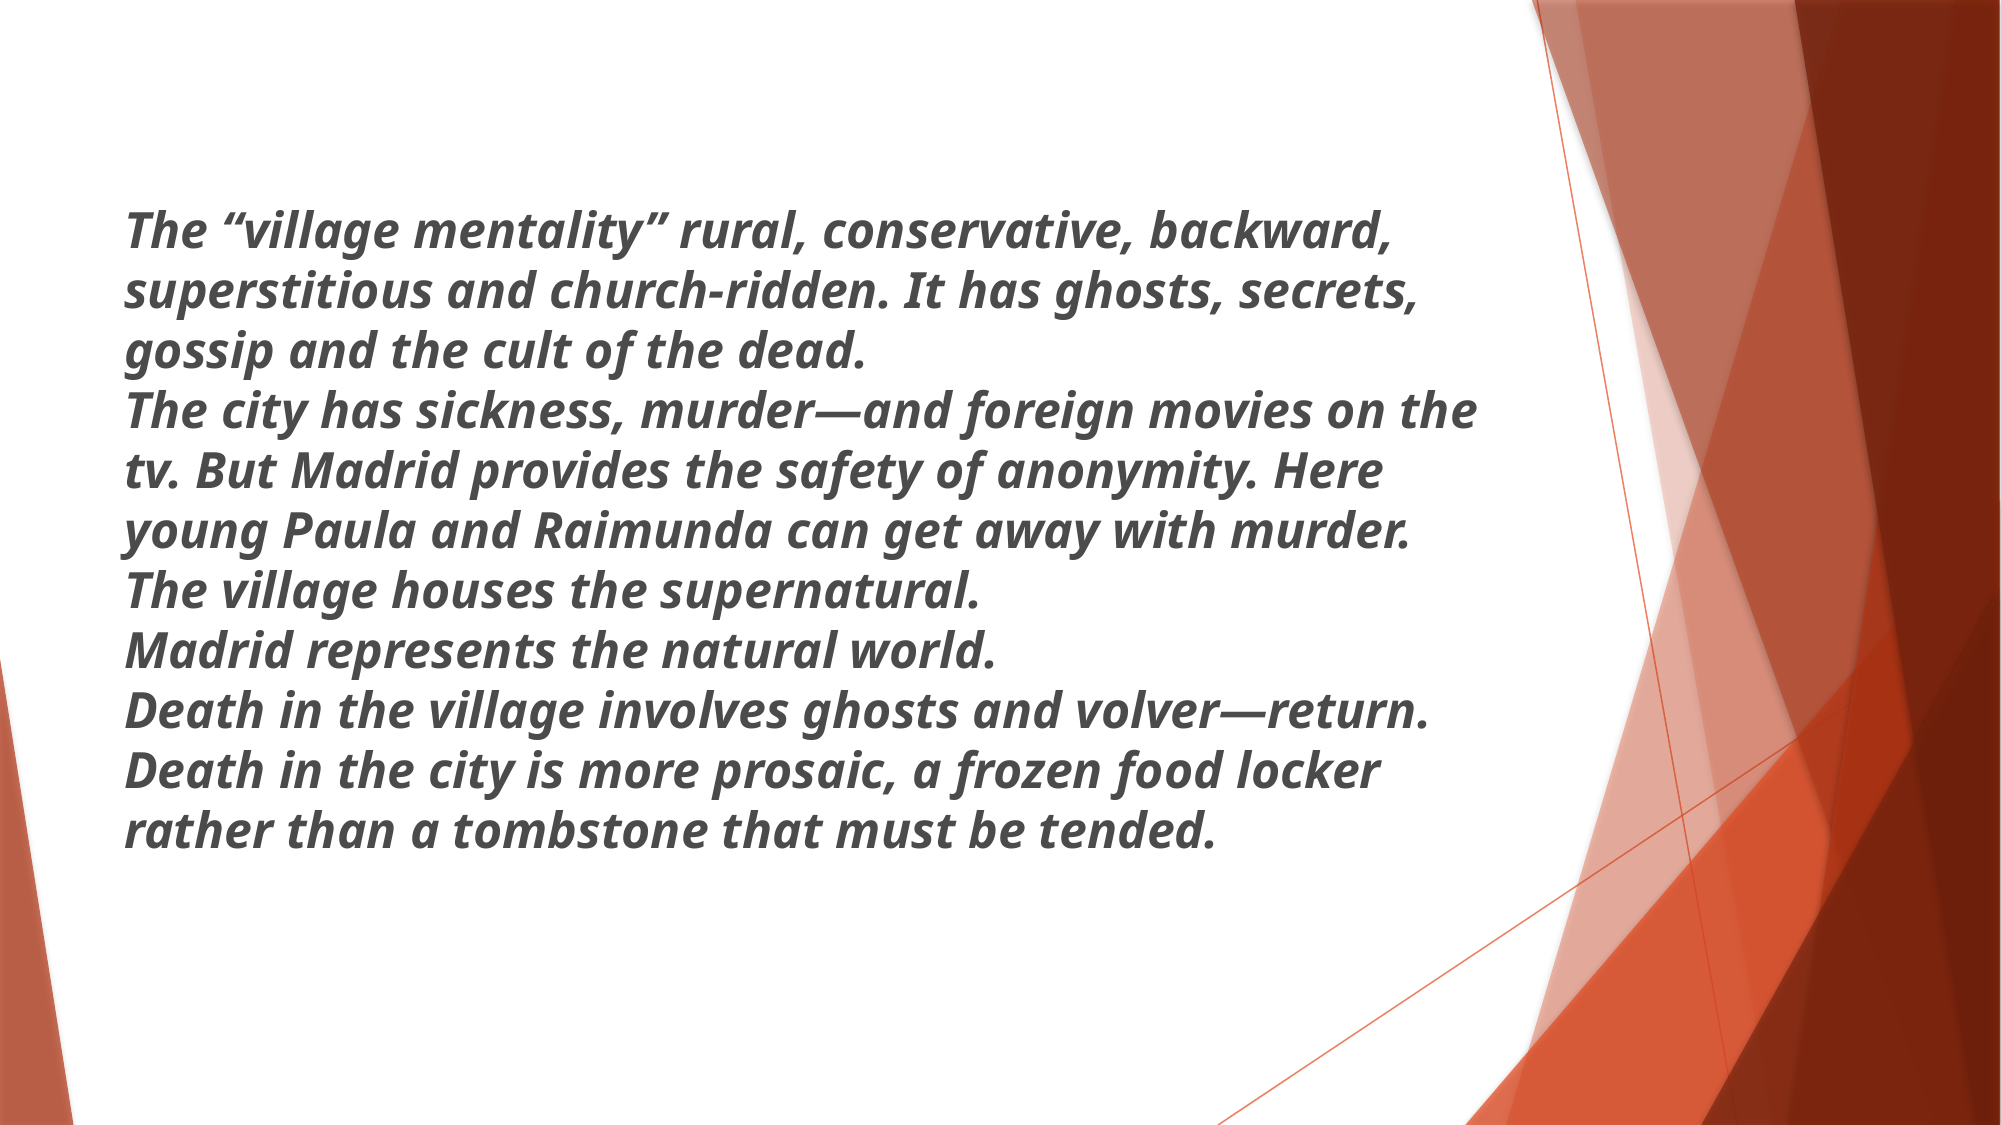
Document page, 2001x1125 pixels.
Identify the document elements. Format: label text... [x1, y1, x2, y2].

text_box The “village mentality” rural, conservative, backward, superstitious and church-ridden. It has ghosts, secrets, gossip and the cult of the dead. The city has sickness, murder—and foreign movies on the tv. But Madrid provides the safety of anonymity. Here young Paula and Raimunda can get away with murder. The village houses the supernatural. Madrid represents the natural world. Death in the village involves ghosts and volver—return. Death in the city is more prosaic, a frozen food locker rather than a tombstone that must be tended. [109, 191, 1500, 867]
